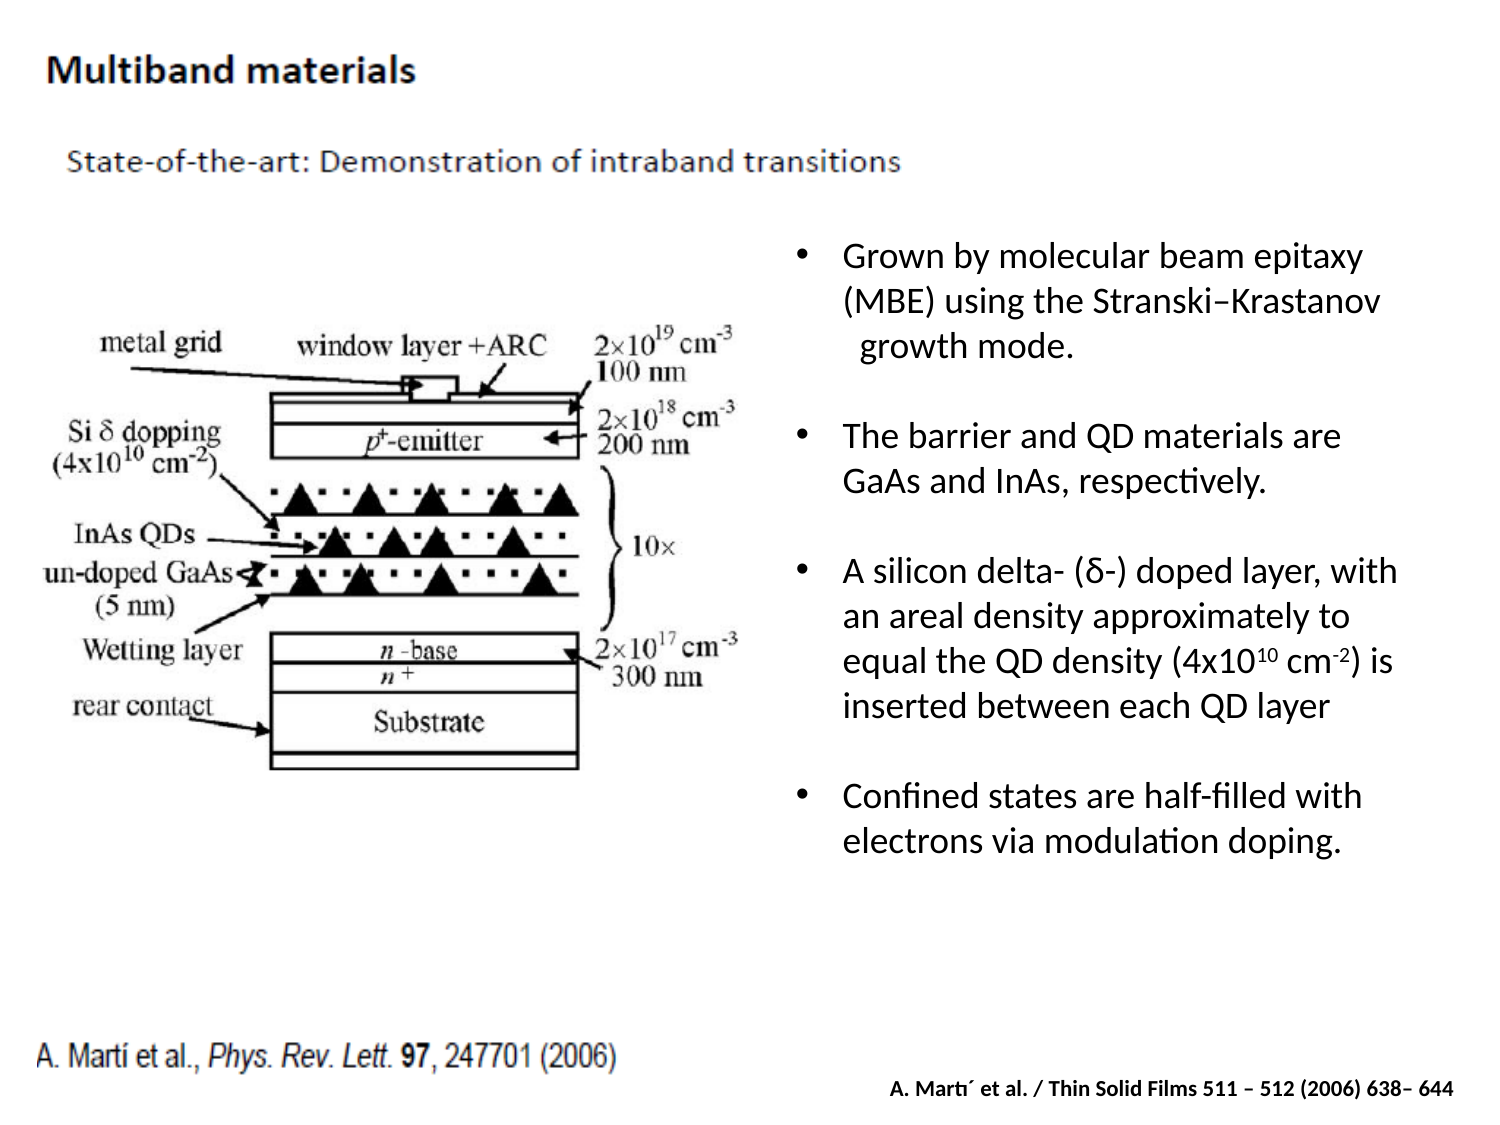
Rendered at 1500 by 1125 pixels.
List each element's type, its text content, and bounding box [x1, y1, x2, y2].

picture [37, 303, 782, 788]
picture [37, 1012, 626, 1098]
picture [37, 49, 951, 238]
text_box A. Martı´ et al. / Thin Solid Films 511 – 512 (2006) 638– 644 [874, 1065, 1475, 1108]
text_box Grown by molecular beam epitaxy (MBE) using the Stranski–Krastanov growth mode. The barrier and QD materials are GaAs and InAs, respectively. A silicon delta- (δ-) doped layer, with an areal density approximately to equal the QD density (4x1010 cm-2) is inserted between each QD layer Confined states are half-filled with electrons via modulation doping. [781, 223, 1438, 869]
